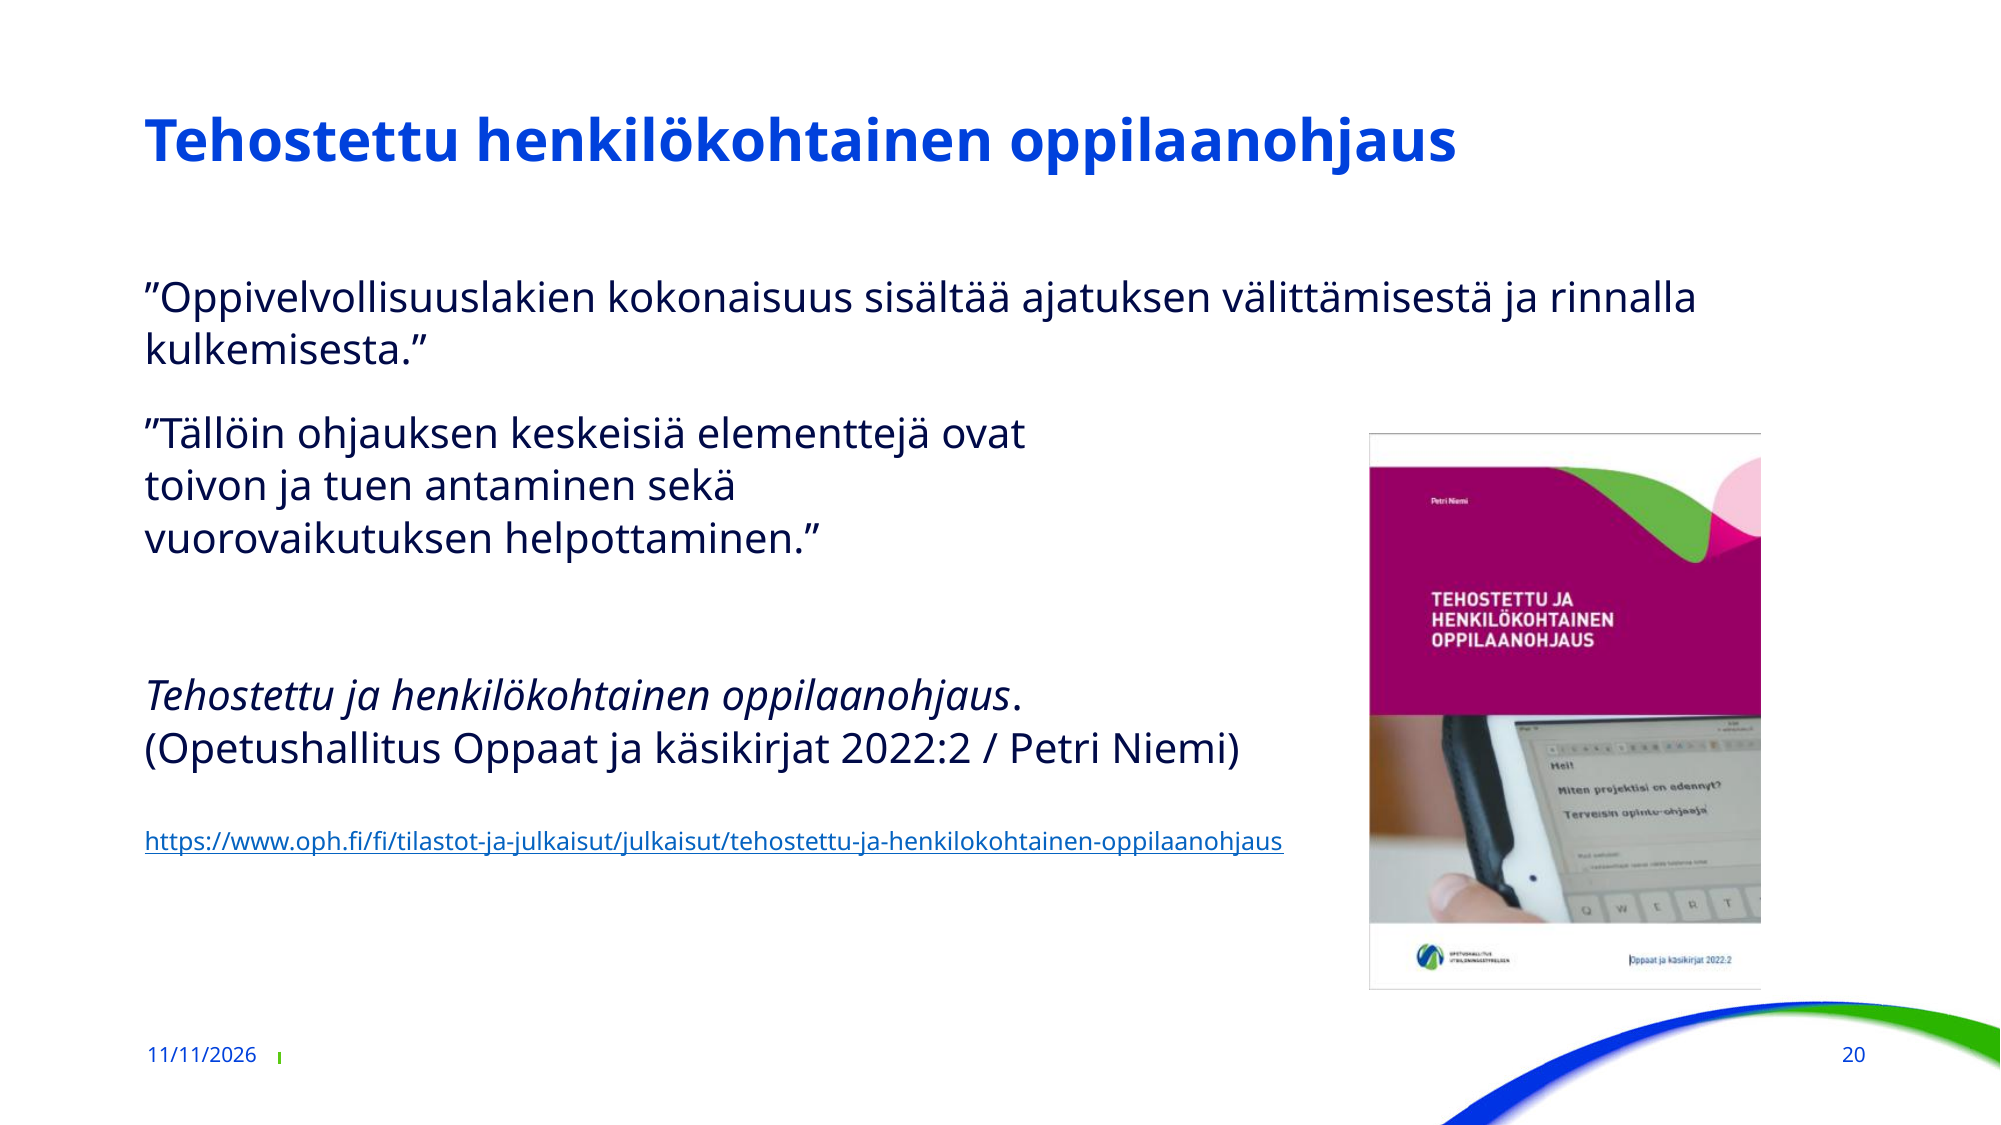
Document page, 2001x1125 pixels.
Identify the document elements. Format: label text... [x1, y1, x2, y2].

list ”Oppivelvollisuuslakien kokonaisuus sisältää ajatuksen välittämisestä ja rinnalla kulkemisesta.” ”Tällöin ohjauksen keskeisiä elementtejä ovat toivon ja tuen antaminen sekä vuorovaikutuksen helpottaminen.” Tehostettu ja henkilökohtainen oppilaanohjaus. (Opetushallitus Oppaat ja käsikirjat 2022:2 / Petri Niemi) https://www.oph.fi/fi/tilastot-ja-julkaisut/julkaisut/tehostettu-ja-henkilokohtainen-oppilaanohjaus [129, 260, 1855, 987]
title Tehostettu henkilökohtainen oppilaanohjaus [129, 42, 1855, 260]
picture [1369, 433, 2000, 1125]
slide_number 20 [1731, 1034, 1866, 1078]
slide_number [147, 1034, 292, 1078]
